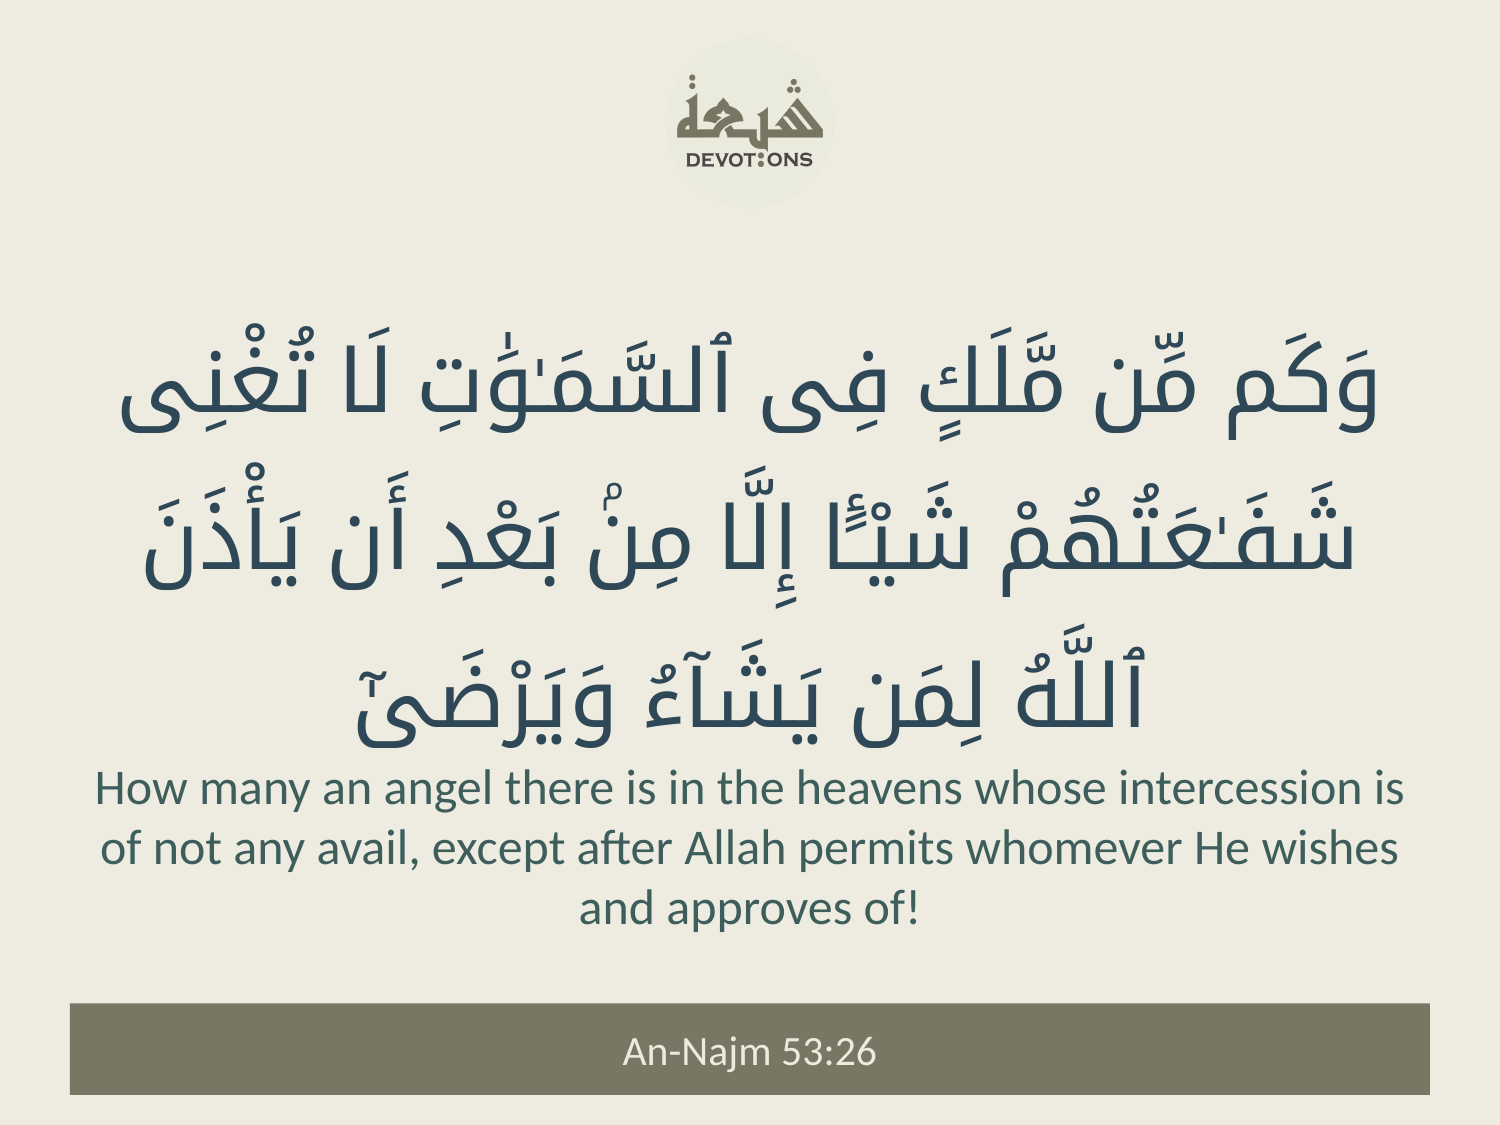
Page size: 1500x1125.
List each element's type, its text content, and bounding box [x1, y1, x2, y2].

picture [656, 29, 844, 203]
list An-Najm 53:26 [69, 1003, 1430, 1095]
list وَكَم مِّن مَّلَكٍ فِى ٱلسَّمَـٰوَٰتِ لَا تُغْنِى شَفَـٰعَتُهُمْ شَيْـًٔا إِلَّا مِنۢ بَعْدِ أَن يَأْذَنَ ٱللَّهُ لِمَن يَشَآءُ وَيَرْضَىٰٓ How many an angel there is in the heavens whose intercession is of not any avail, except after Allah permits whomever He wishes and approves of! [69, 203, 1430, 1003]
